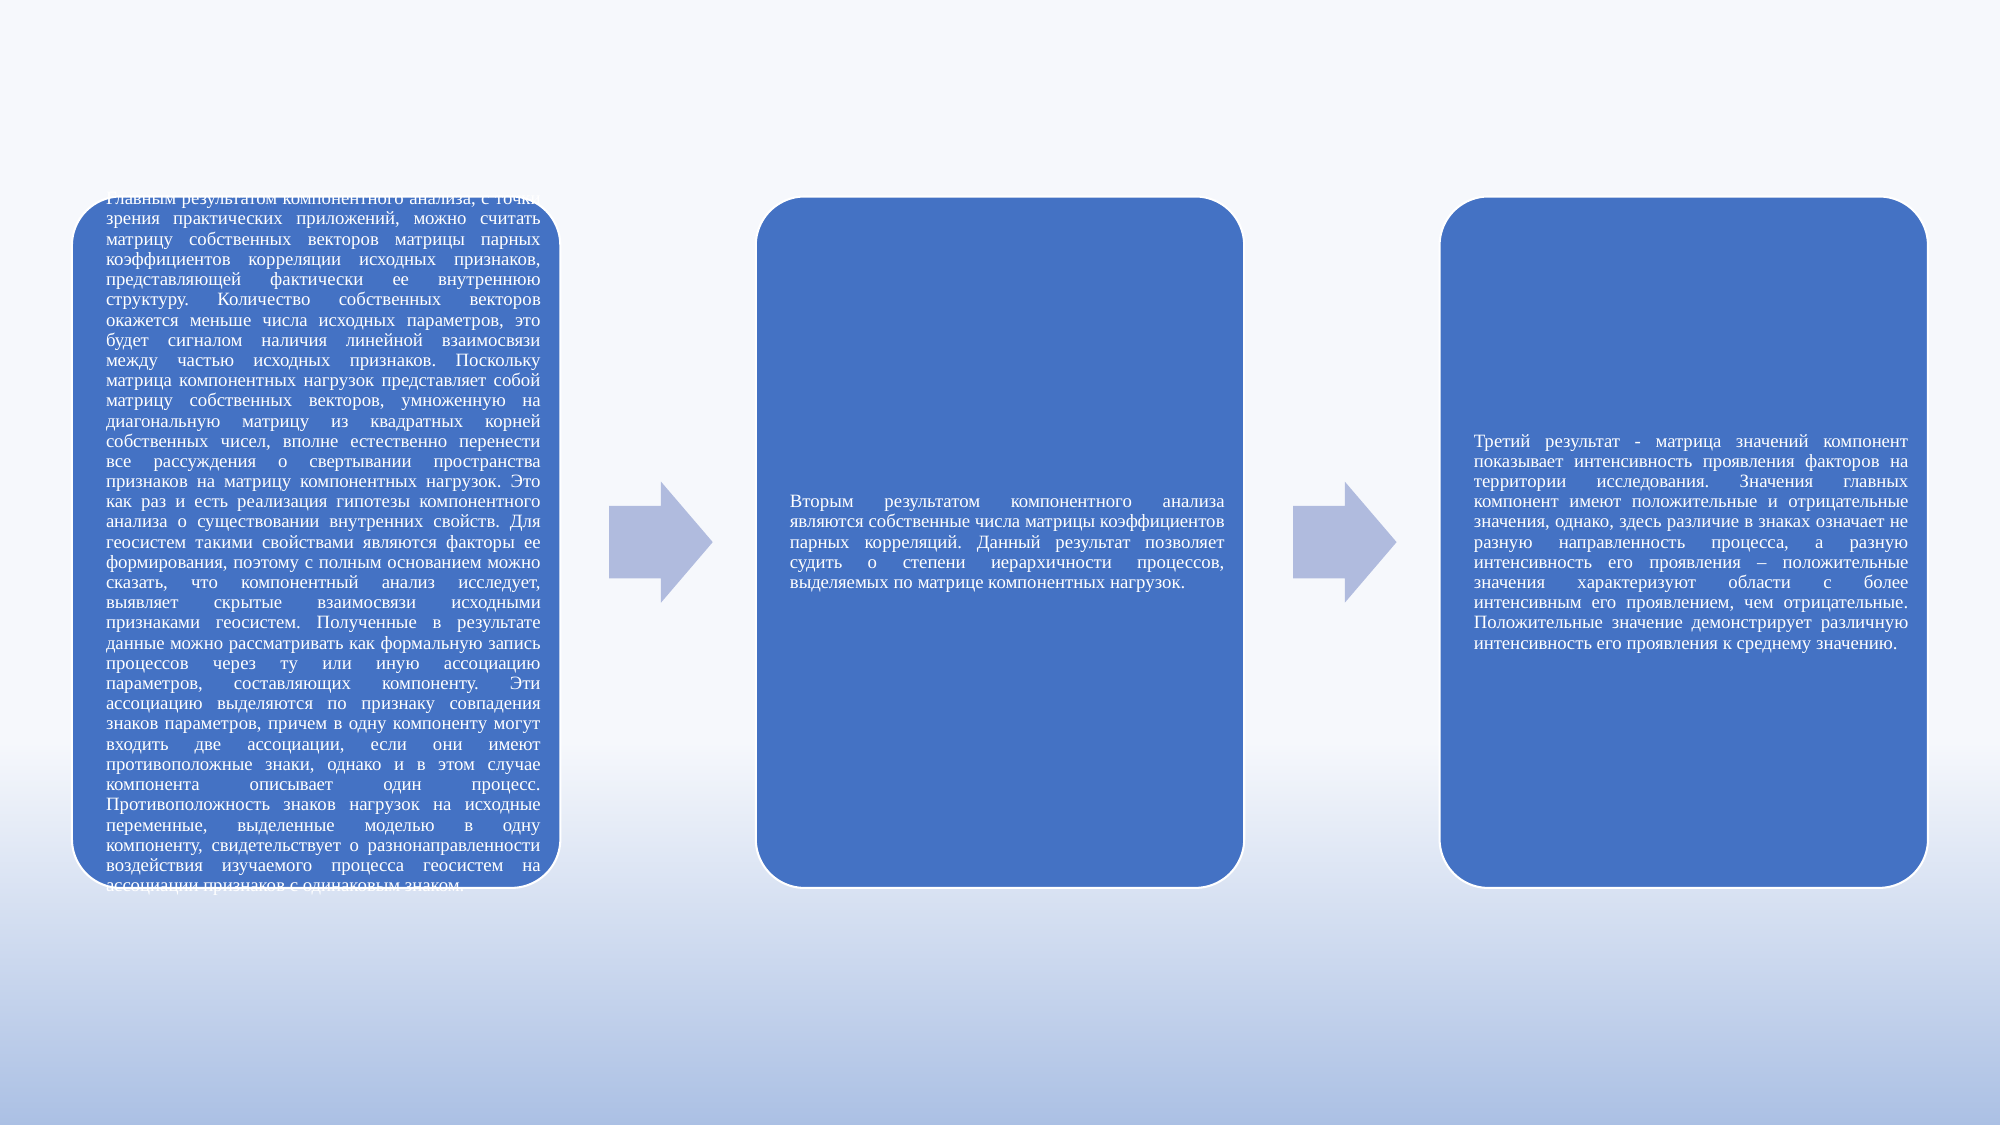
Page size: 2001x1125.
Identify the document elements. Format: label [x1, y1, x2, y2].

text_box [70, 56, 1930, 1029]
